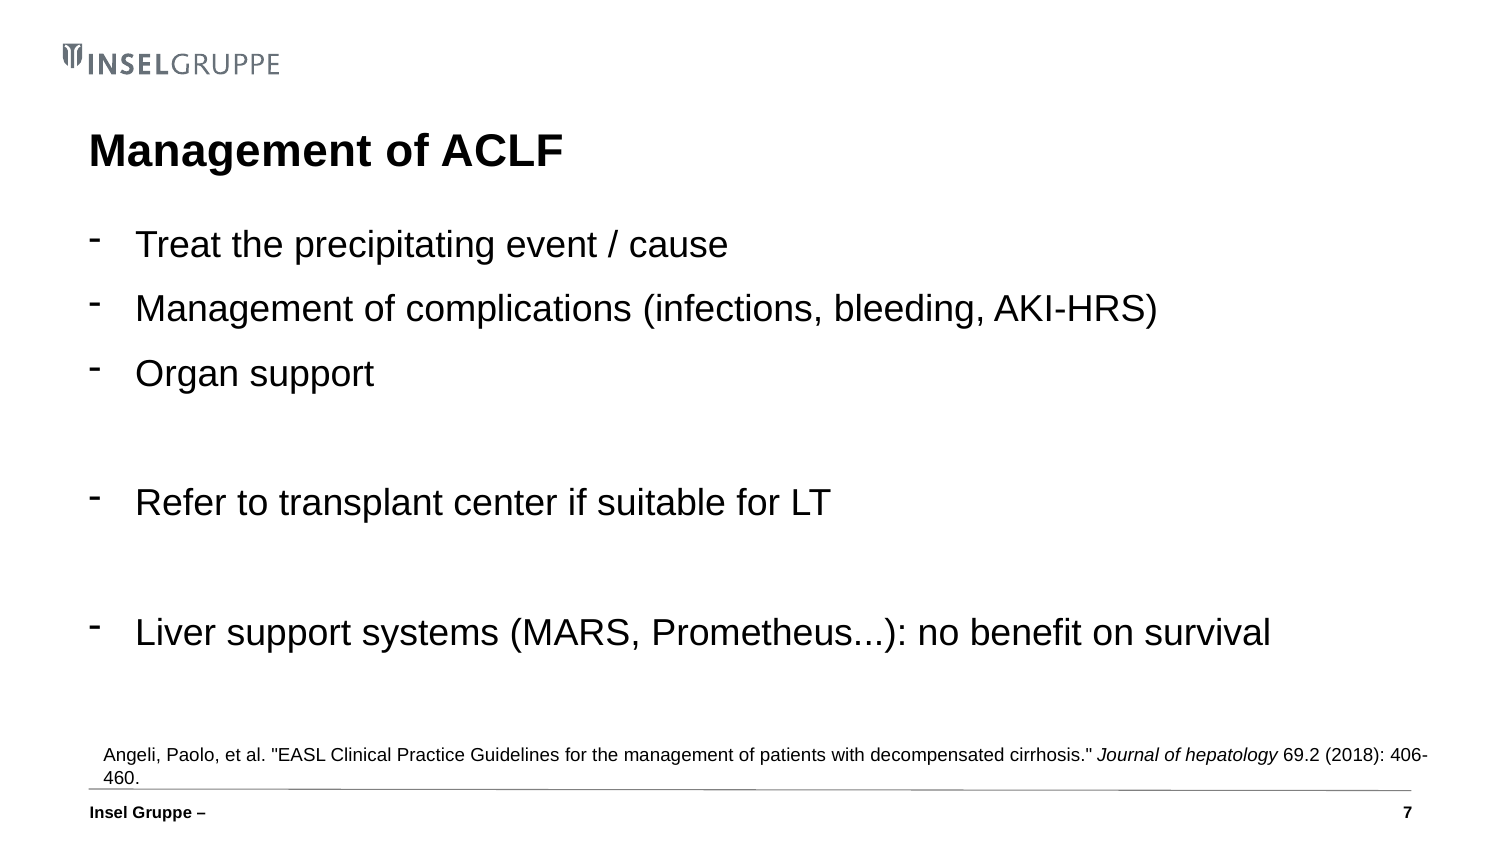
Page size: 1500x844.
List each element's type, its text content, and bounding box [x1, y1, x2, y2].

slide_number 7 [1361, 801, 1413, 819]
title Management of ACLF [88, 119, 1412, 188]
text_box Angeli, Paolo, et al. "EASL Clinical Practice Guidelines for the management of patients with decompensated cirrhosis." Journal of hepatology 69.2 (2018): 406-460. [88, 735, 1446, 796]
list Treat the precipitating event / cause Management of complications (infections, bleeding, AKI-HRS) Organ support Refer to transplant center if suitable for LT Liver support systems (MARS, Prometheus...): no benefit on survival [88, 221, 1413, 735]
